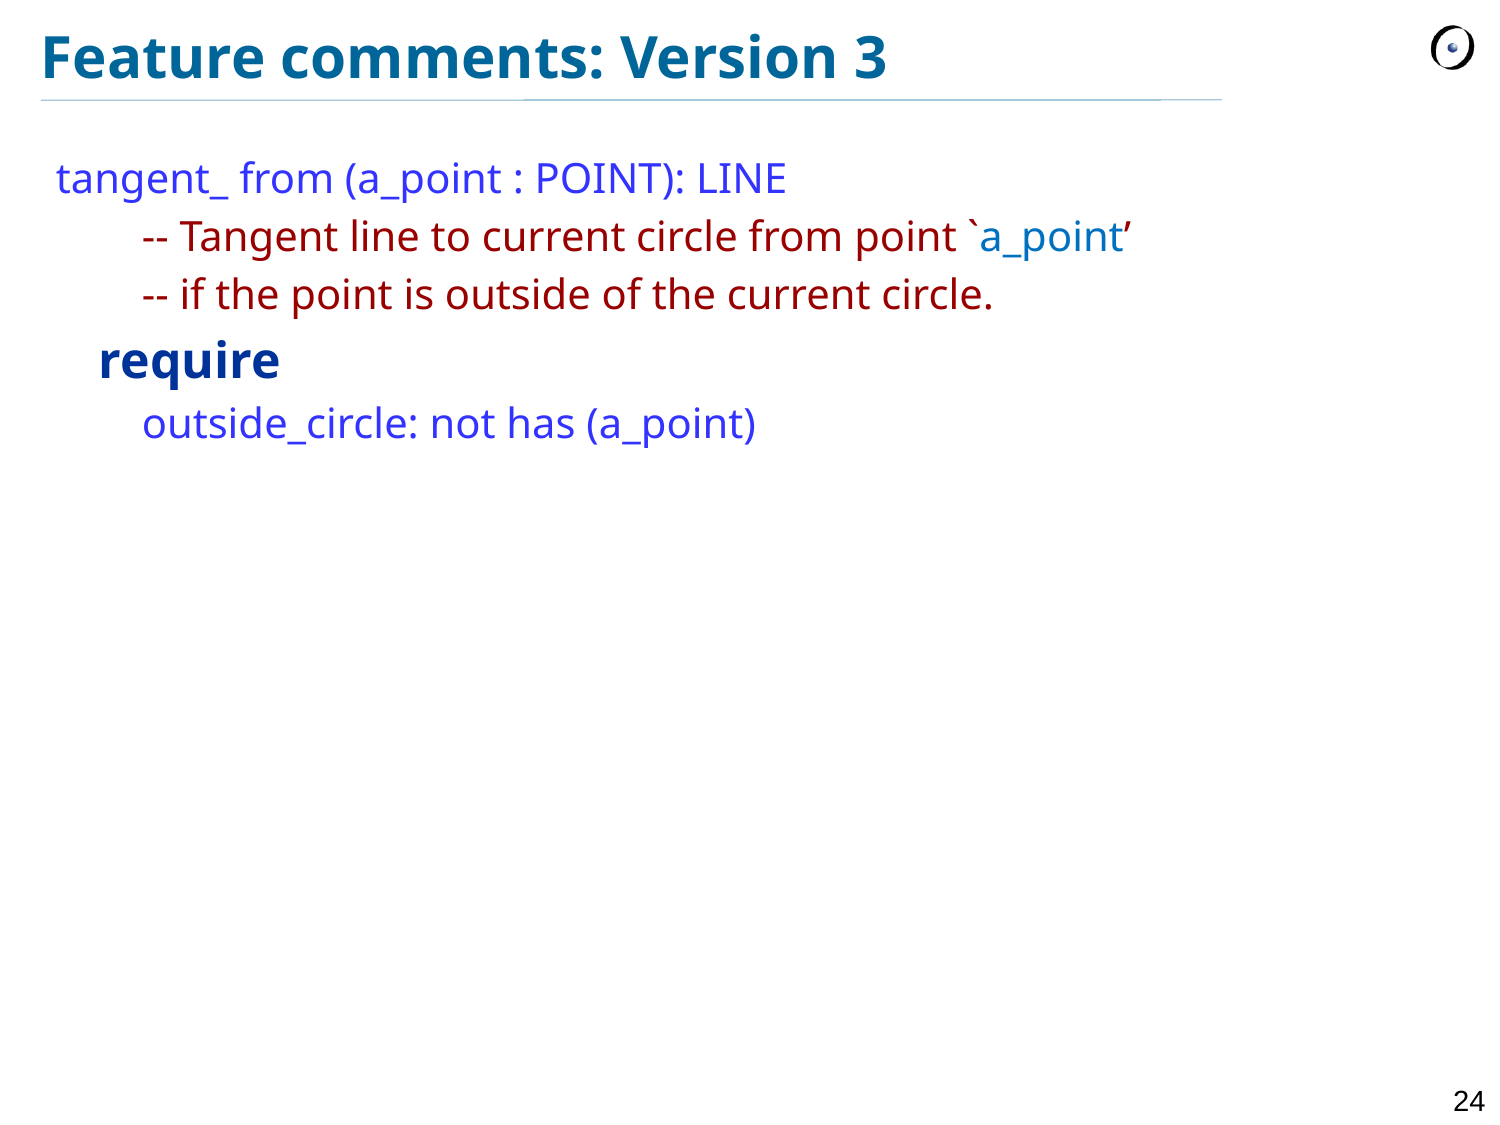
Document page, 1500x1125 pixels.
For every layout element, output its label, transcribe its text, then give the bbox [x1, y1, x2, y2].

title Feature comments: Version 3 [40, 18, 1344, 91]
list tangent_ from (a_point : POINT): LINE -- Tangent line to current circle from point `a_point’ -- if the point is outside of the current circle. require outside_circle: not has (a_point) [40, 143, 1451, 1071]
picture [1429, 20, 1476, 72]
